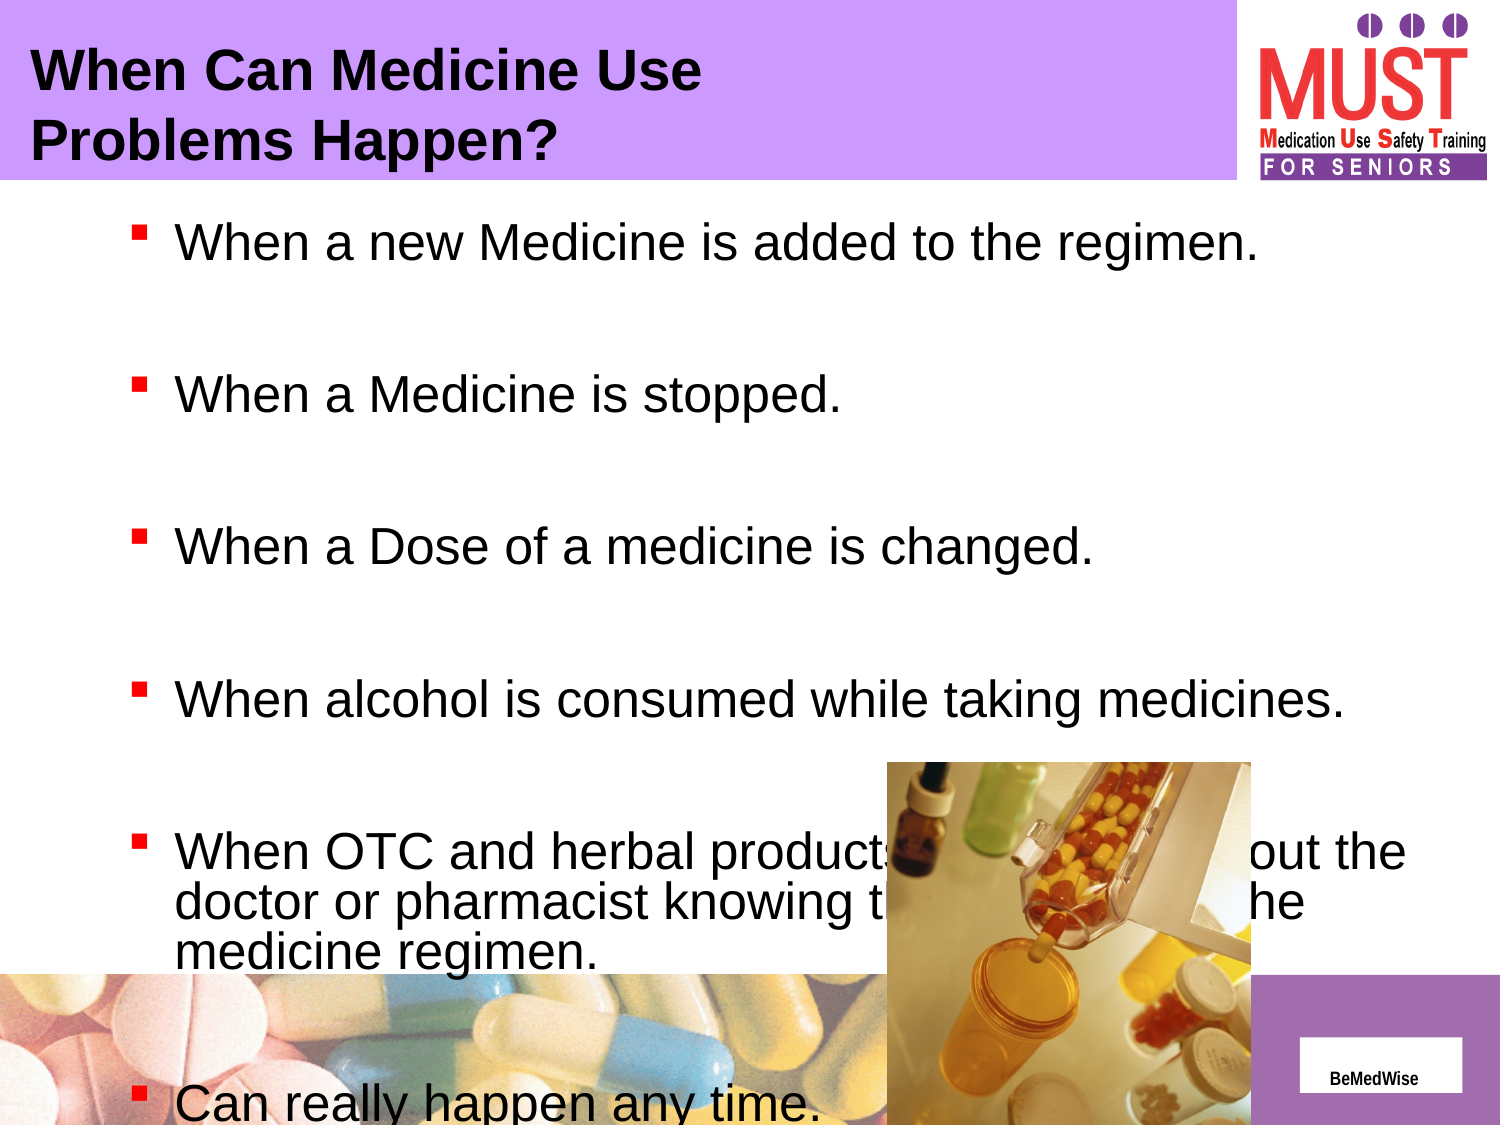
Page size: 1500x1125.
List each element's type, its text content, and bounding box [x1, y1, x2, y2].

text_box BeMedWise [1299, 1037, 1463, 1093]
picture [1237, 0, 1490, 182]
title When Can Medicine Use Problems Happen? [0, 24, 1275, 228]
picture [0, 761, 1251, 1125]
list When a new Medicine is added to the regimen. When a Medicine is stopped. When a Dose of a medicine is changed. When alcohol is consumed while taking medicines. When OTC and herbal products are taken without the doctor or pharmacist knowing they are part of the medicine regimen. Can really happen any time. [37, 212, 1425, 950]
